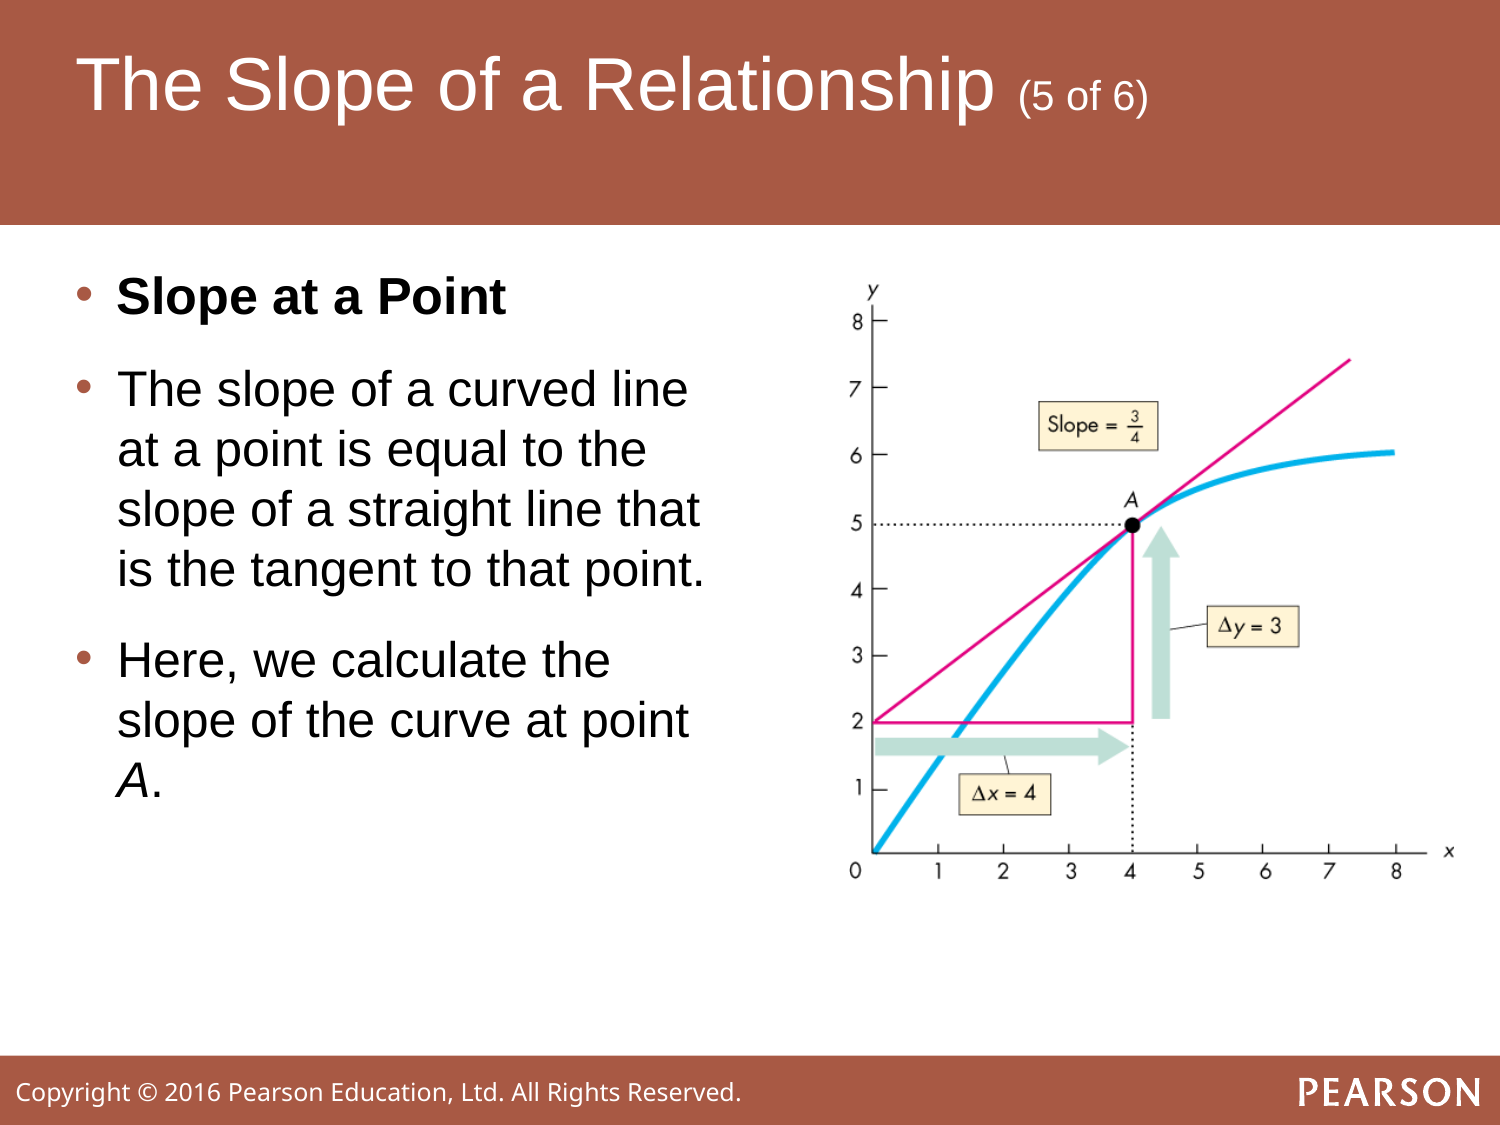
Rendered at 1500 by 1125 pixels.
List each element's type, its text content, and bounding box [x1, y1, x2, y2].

picture [849, 274, 1455, 886]
list Slope at a Point The slope of a curved line at a point is equal to the slope of a straight line that is the tangent to that point. Here, we calculate the slope of the curve at point A. [75, 262, 713, 1005]
title The Slope of a Relationship (5 of 6) [75, 35, 1425, 138]
